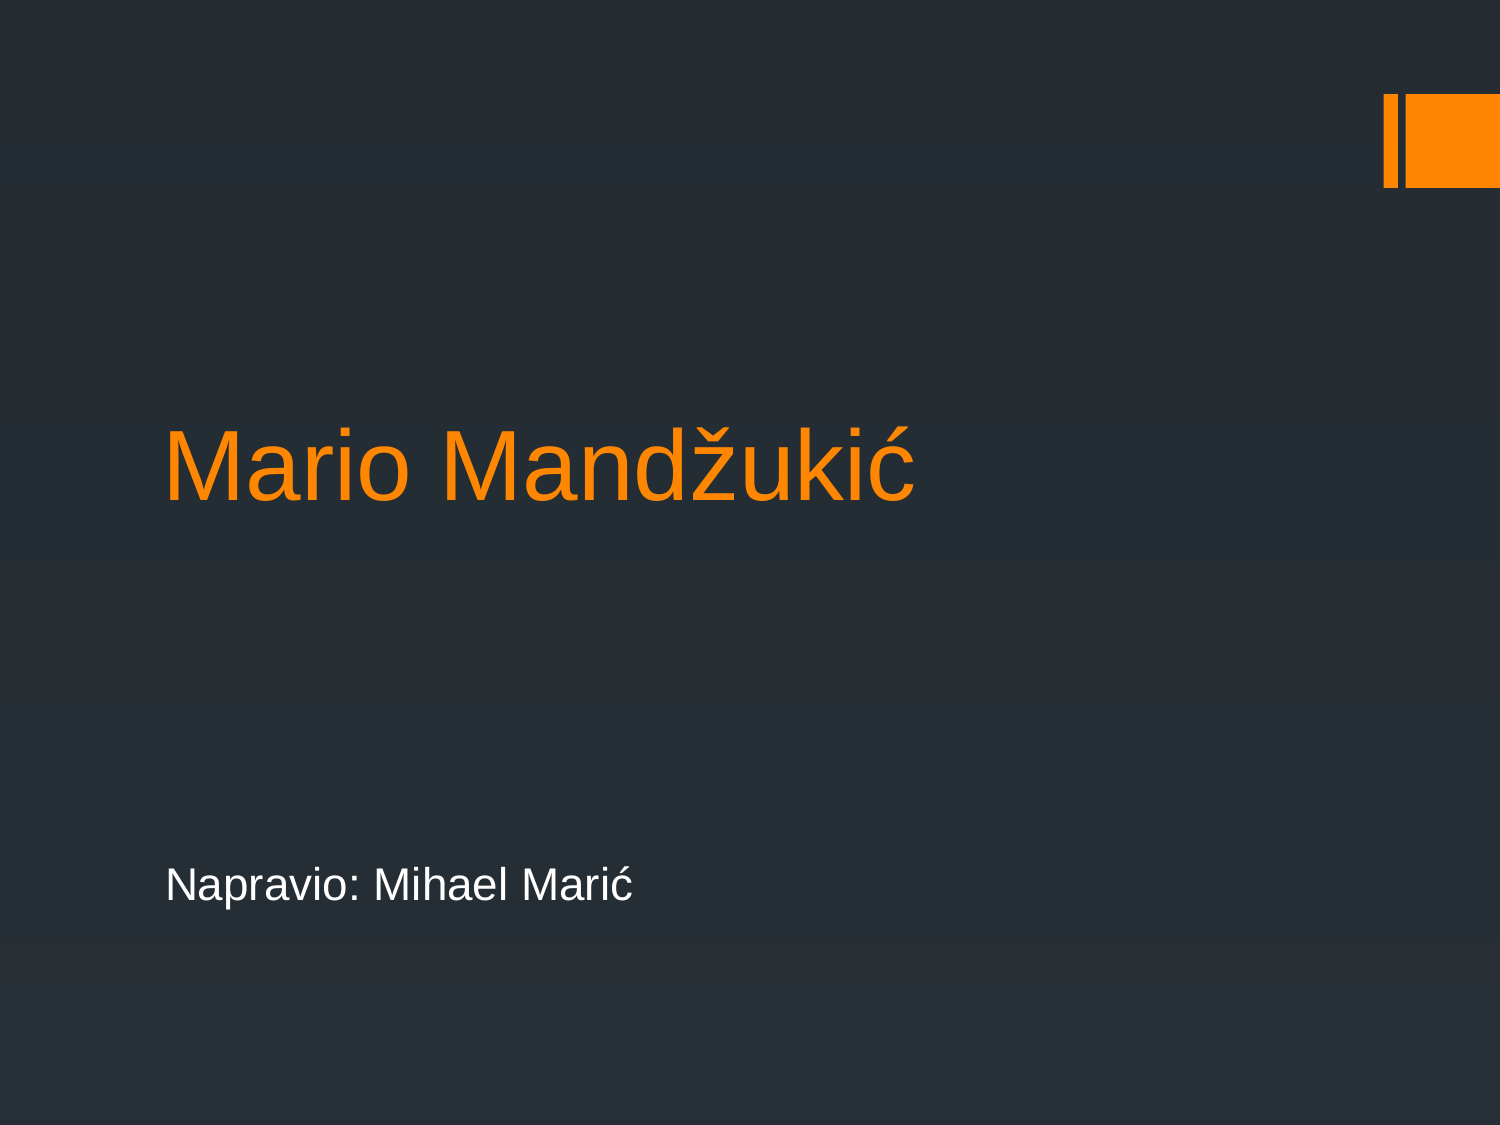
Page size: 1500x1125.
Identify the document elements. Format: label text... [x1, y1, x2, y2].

title Mario Mandžukić [147, 101, 1348, 528]
subtitle Napravio: Mihael Marić [150, 847, 1350, 1036]
